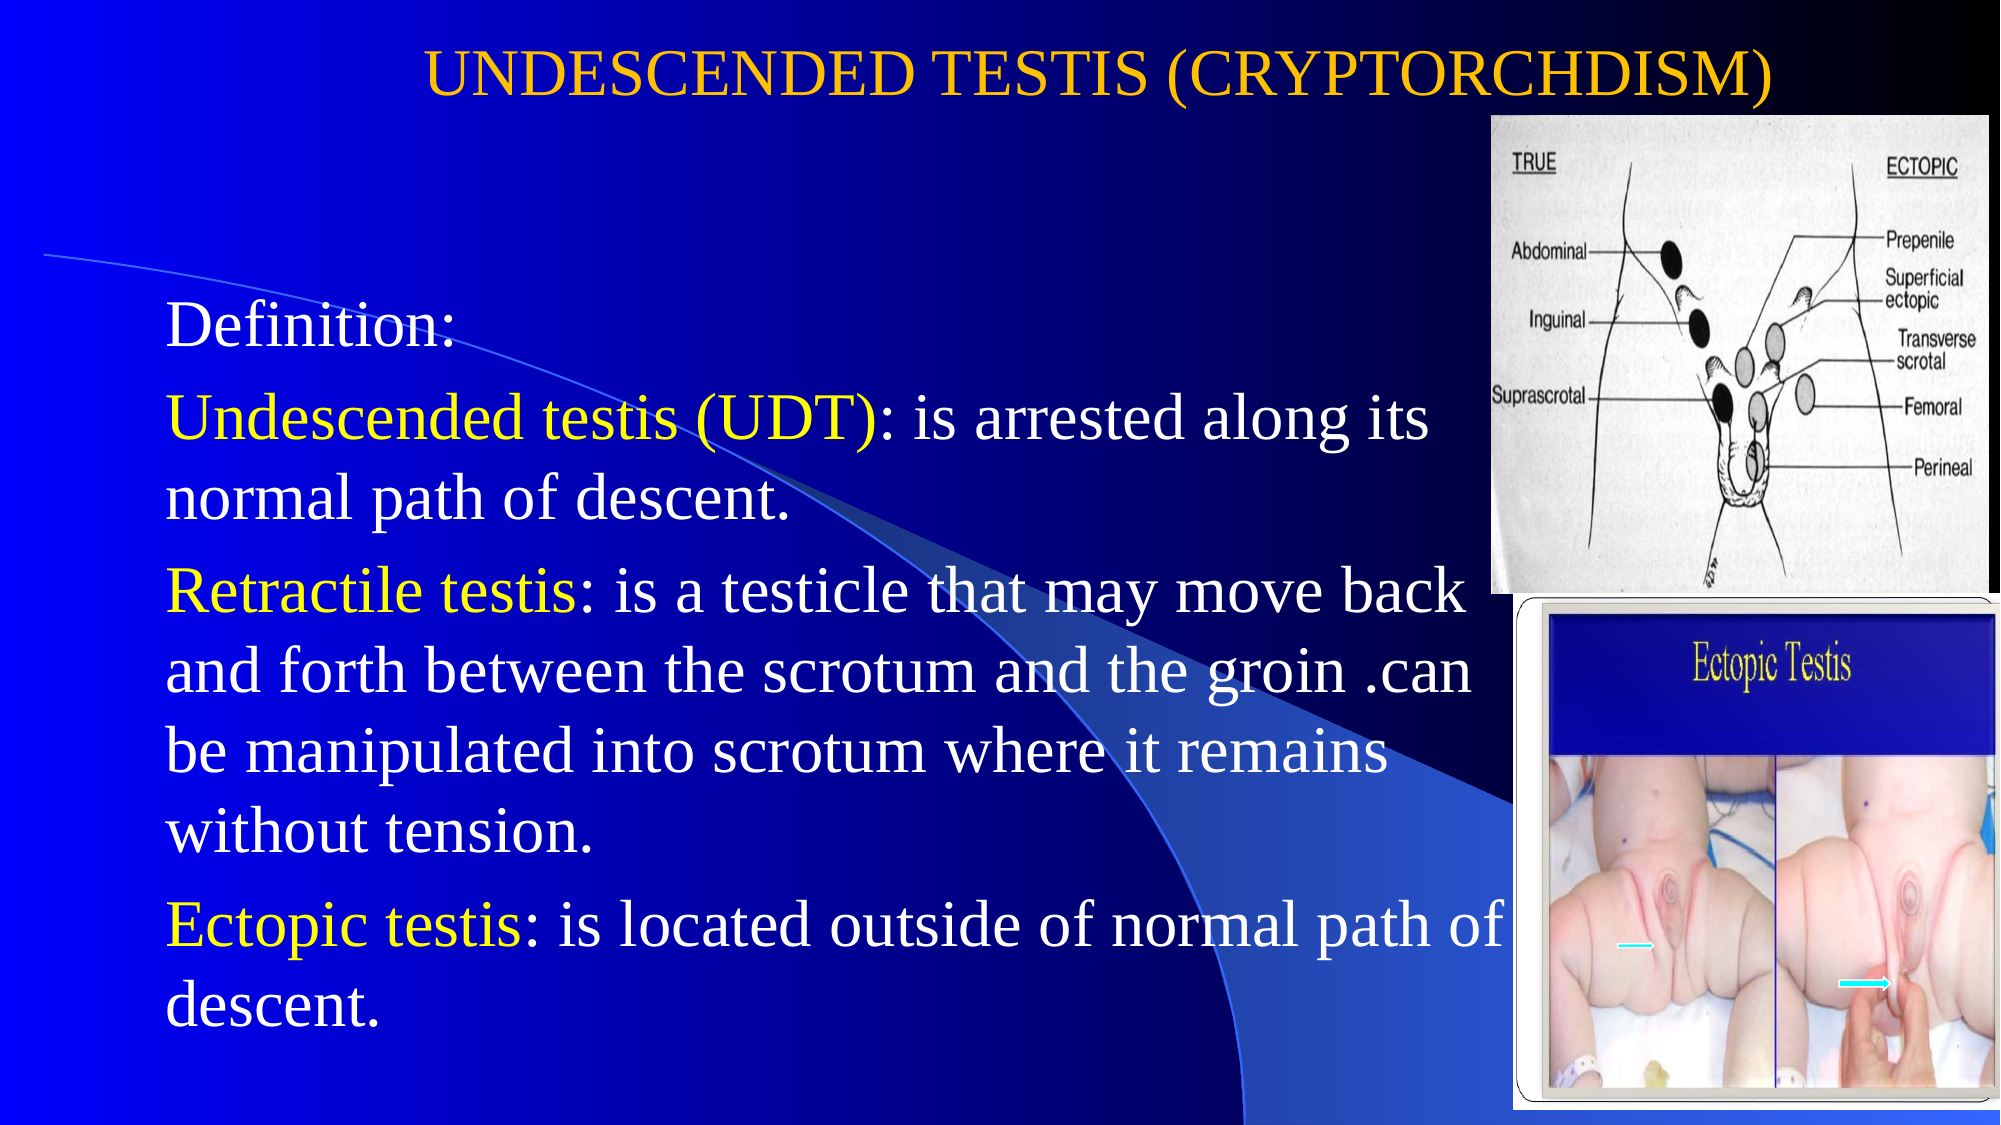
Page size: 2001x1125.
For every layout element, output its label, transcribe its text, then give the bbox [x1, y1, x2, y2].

subtitle Definition: Undescended testis (UDT): is arrested along its normal path of descent. Retractile testis: is a testicle that may move back and forth between the scrotum and the groin .can be manipulated into scrotum where it remains without tension. Ectopic testis: is located outside of normal path of descent. [150, 562, 1513, 850]
title UNDESCENDED TESTIS (CRYPTORCHDISM) [248, 0, 1949, 116]
picture [1491, 115, 2000, 1110]
